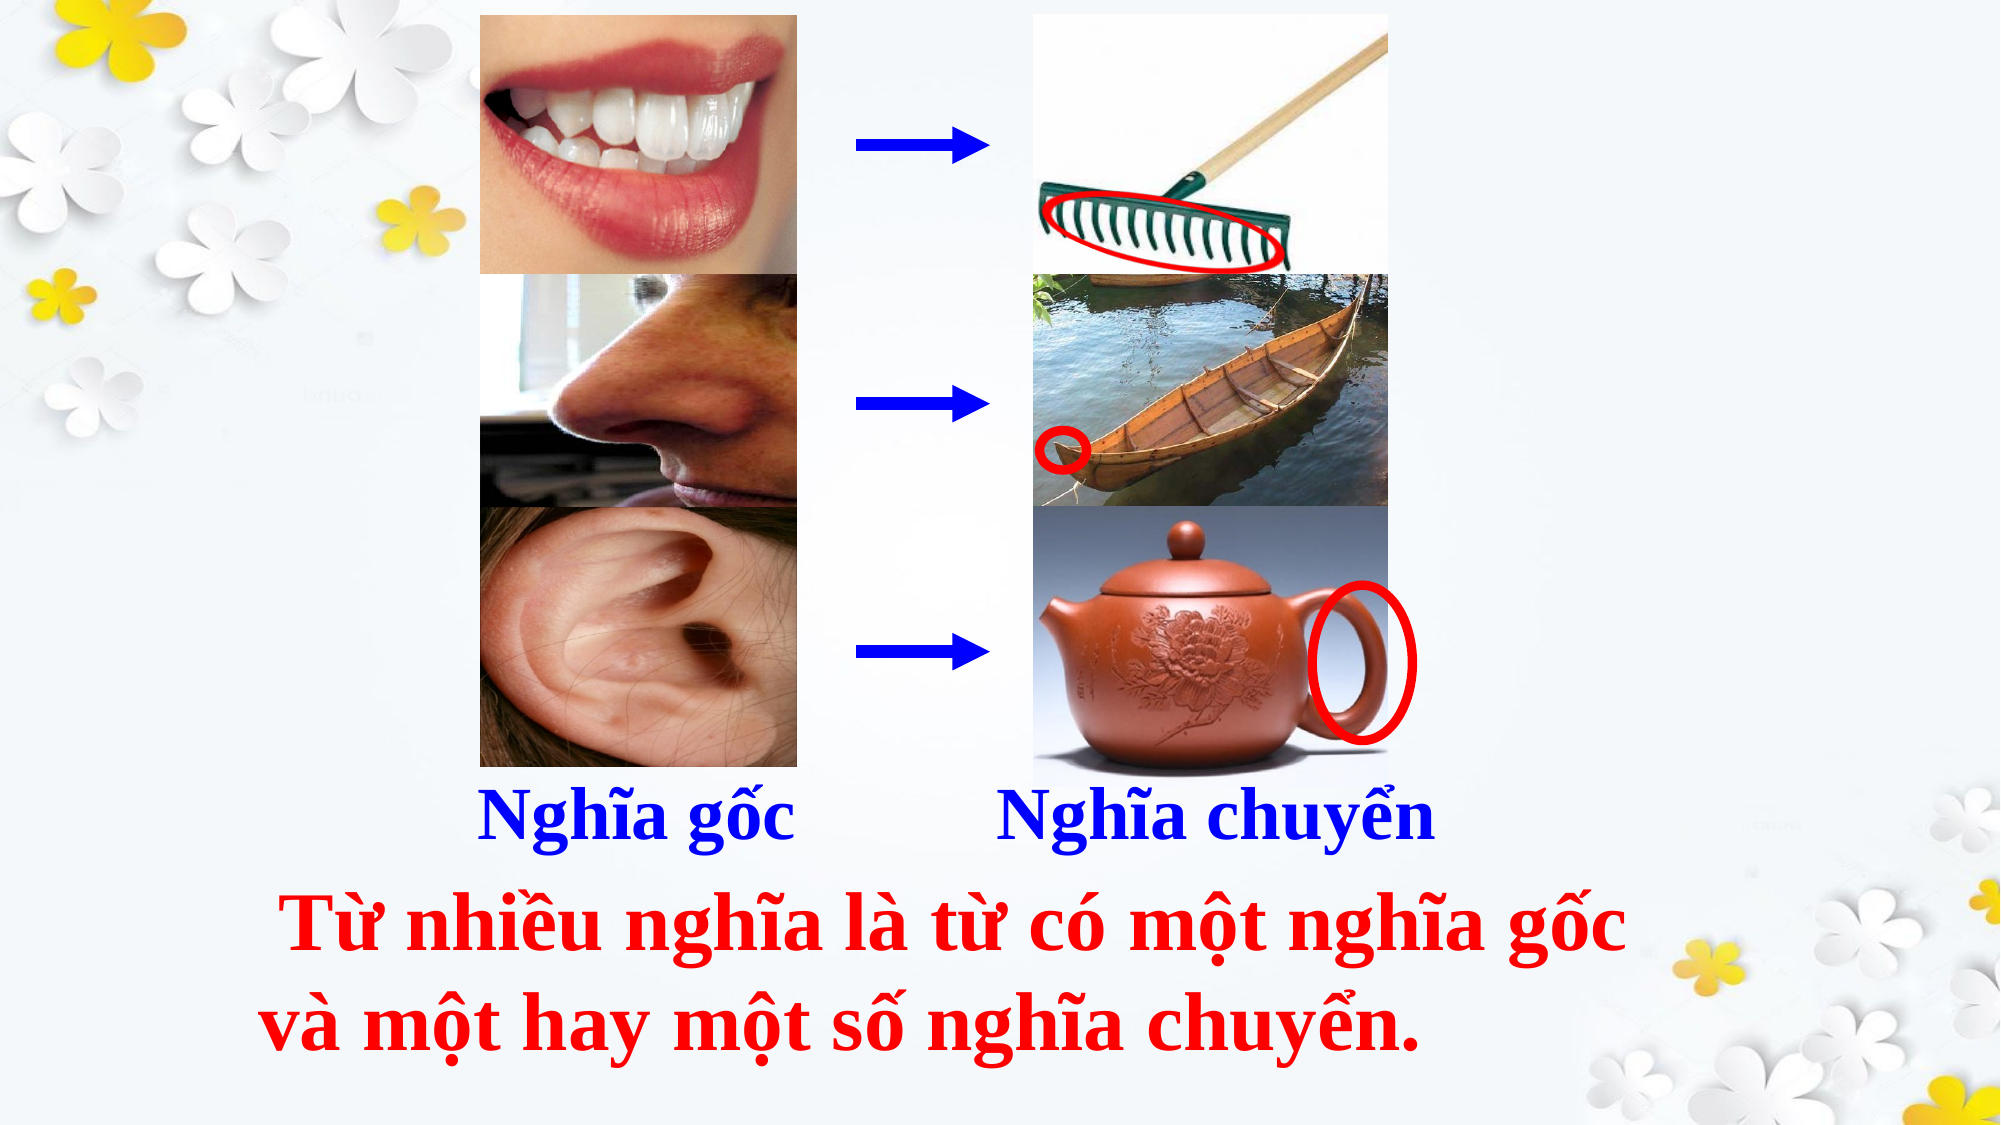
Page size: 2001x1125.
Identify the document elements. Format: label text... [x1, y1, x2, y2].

text_box Từ nhiều nghĩa là từ có một nghĩa gốc và một hay một số nghĩa chuyển. [243, 860, 1671, 1075]
text_box Nghĩa gốc [462, 757, 831, 860]
text_box Nghĩa chuyển [981, 757, 1470, 860]
picture [0, 0, 2001, 1125]
text_box [1388, 596, 1413, 730]
